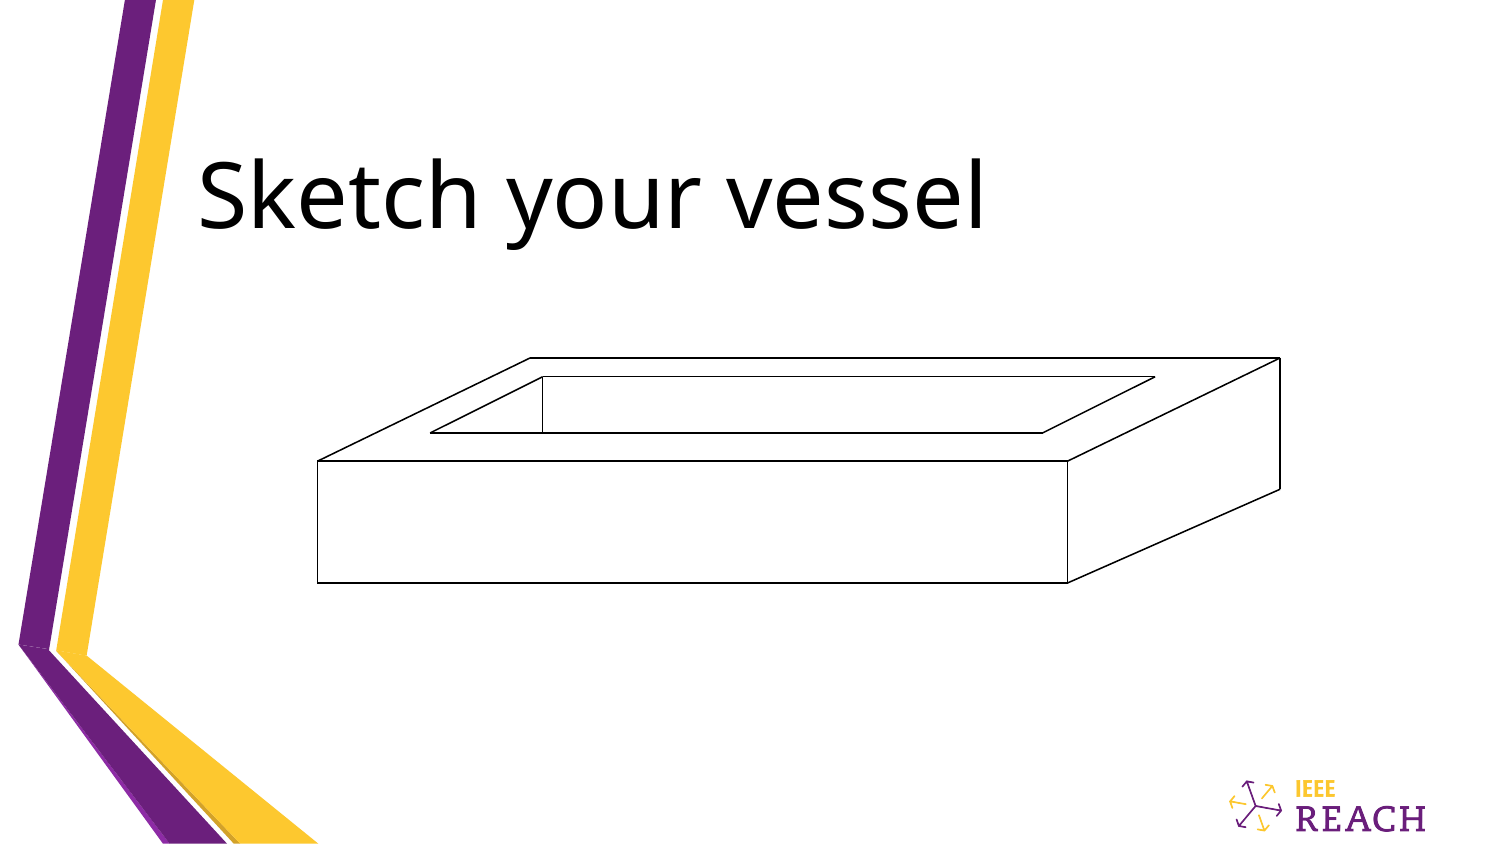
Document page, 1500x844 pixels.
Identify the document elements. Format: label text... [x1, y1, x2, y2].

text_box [317, 357, 1281, 584]
title Sketch your vessel [182, 84, 1416, 300]
picture [1229, 780, 1425, 832]
